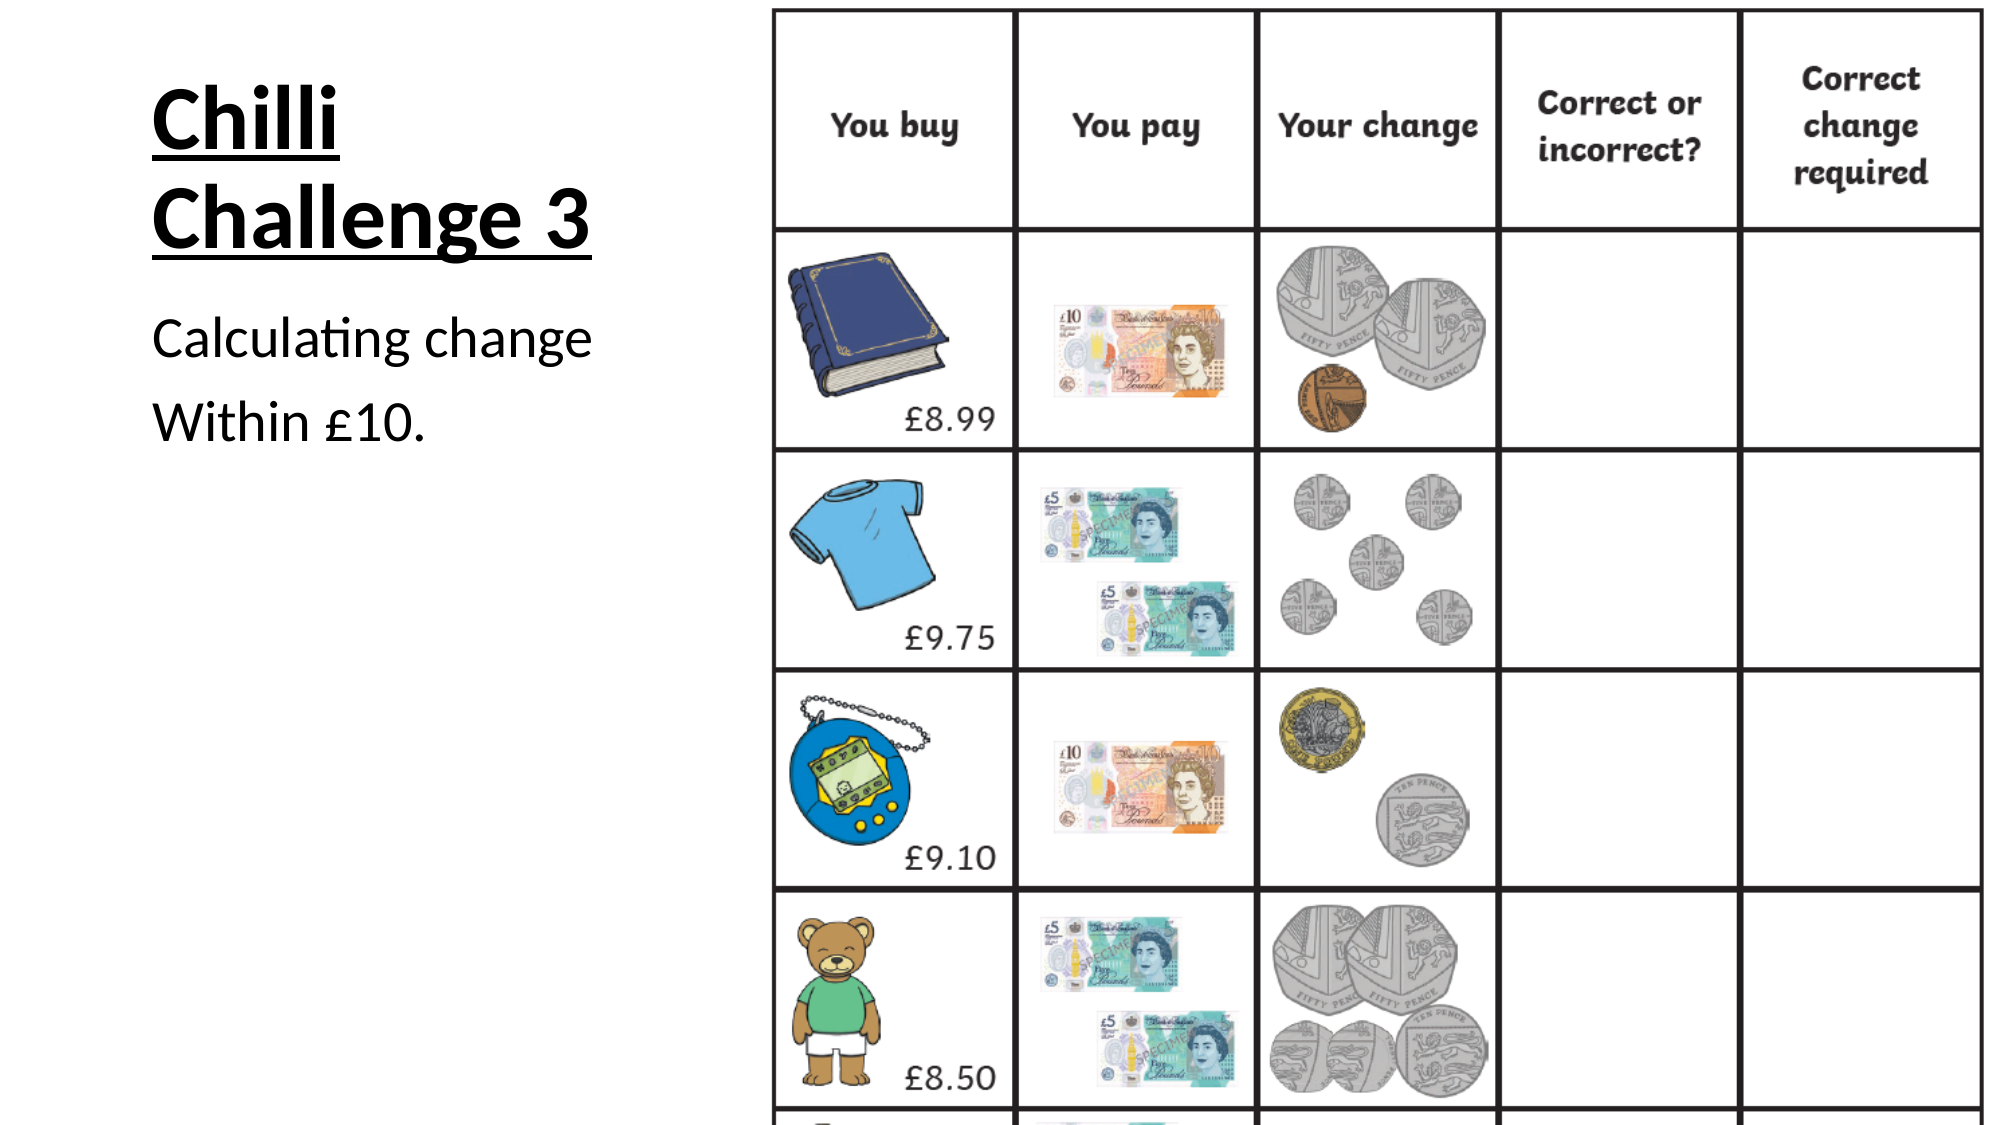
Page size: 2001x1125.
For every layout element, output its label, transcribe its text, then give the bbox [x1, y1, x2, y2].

list Calculating change Within £10. [137, 299, 748, 1014]
picture [748, 0, 2000, 1125]
text_box Chilli Challenge 3 [137, 60, 713, 279]
